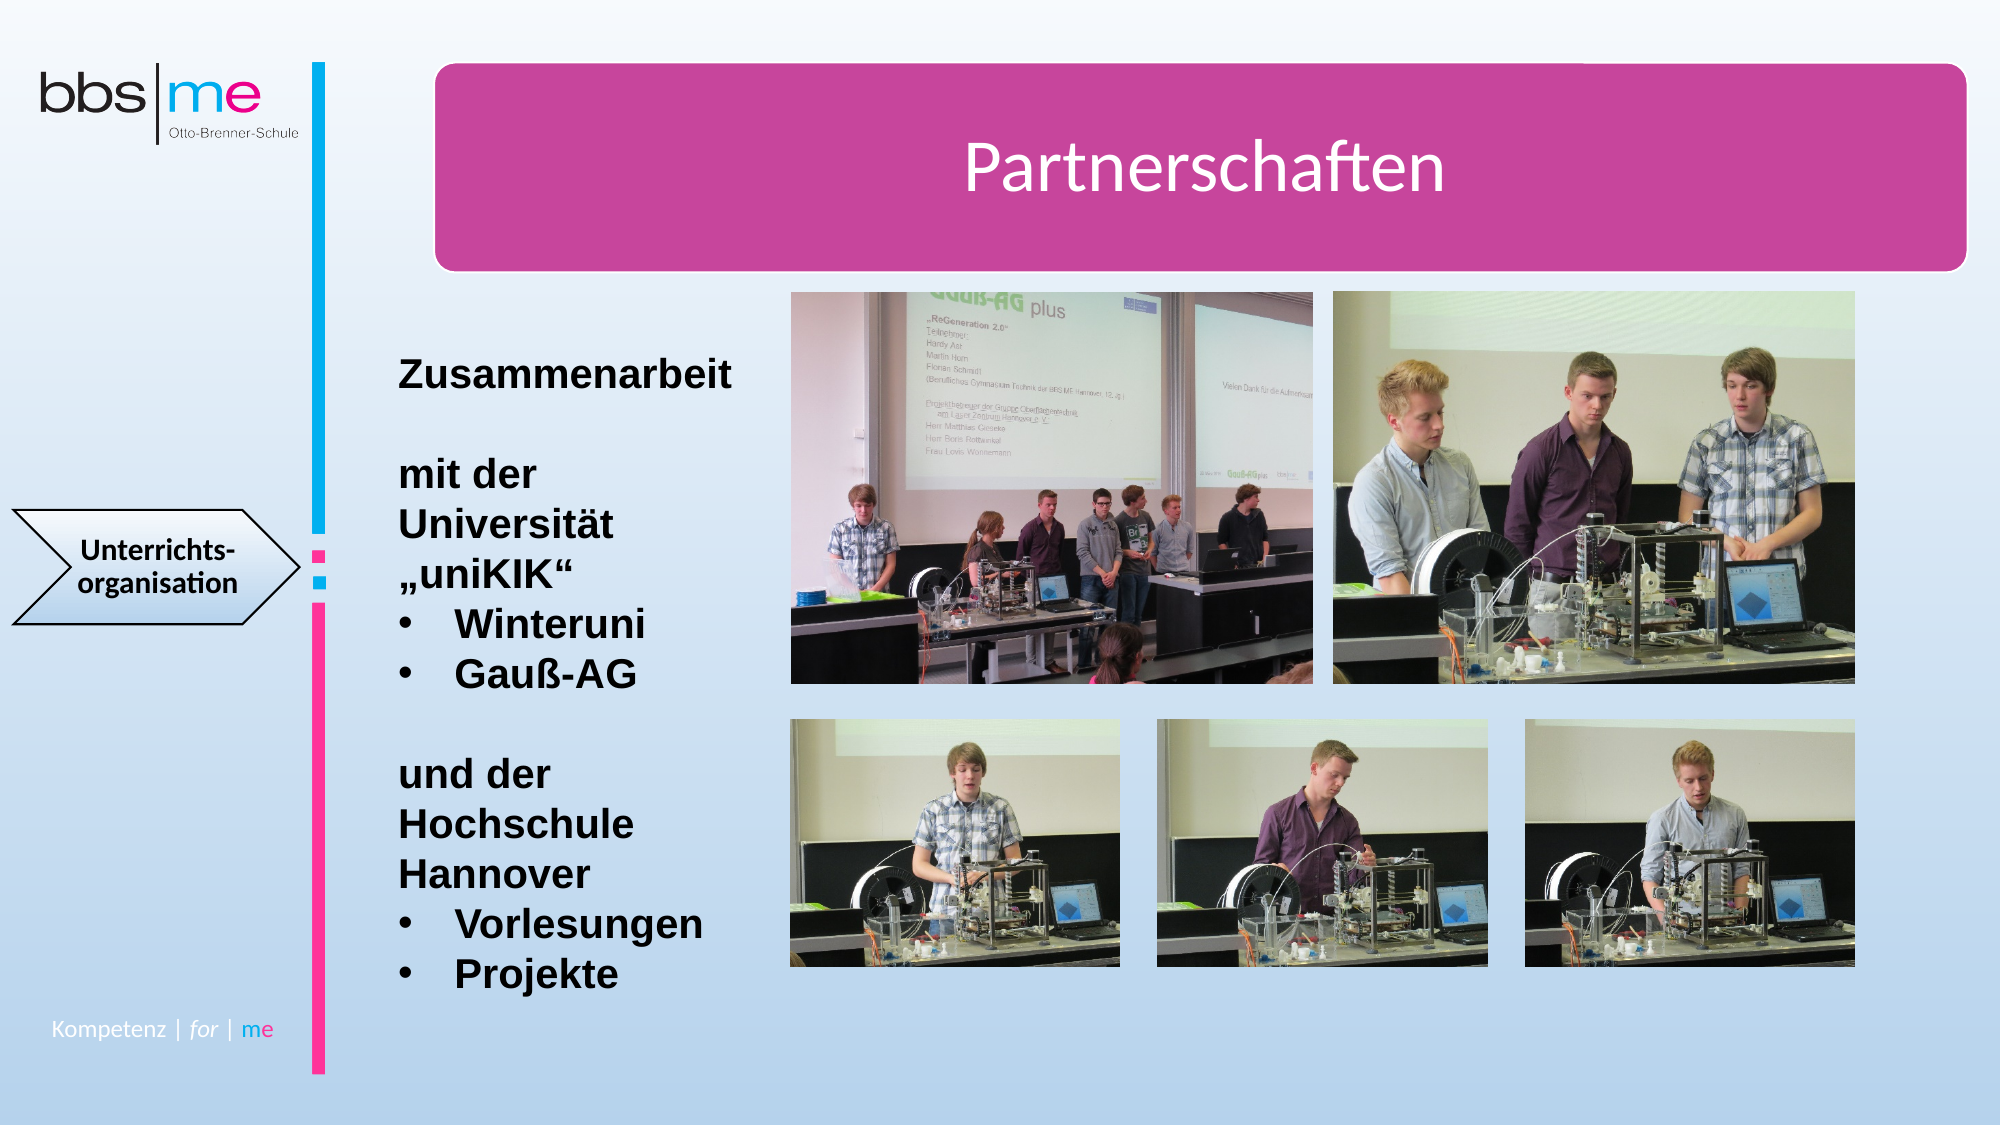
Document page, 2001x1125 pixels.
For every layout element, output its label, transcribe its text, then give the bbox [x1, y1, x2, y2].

text_box [312, 550, 325, 563]
picture [791, 292, 1313, 684]
text_box [312, 62, 325, 534]
picture [1157, 719, 1488, 967]
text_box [433, 62, 1968, 273]
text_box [12, 509, 300, 625]
text_box [313, 576, 326, 590]
picture [1525, 719, 1855, 967]
text_box Kompetenz | for | me [12, 1004, 312, 1050]
text_box [312, 602, 325, 1075]
text_box Zusammenarbeit mit der Universität „uniKIK“ Winteruni Gauß-AG und der Hochschule Hannover Vorlesungen Projekte [383, 339, 790, 1005]
picture [1333, 291, 1855, 684]
picture [40, 62, 299, 145]
picture [790, 719, 1120, 967]
